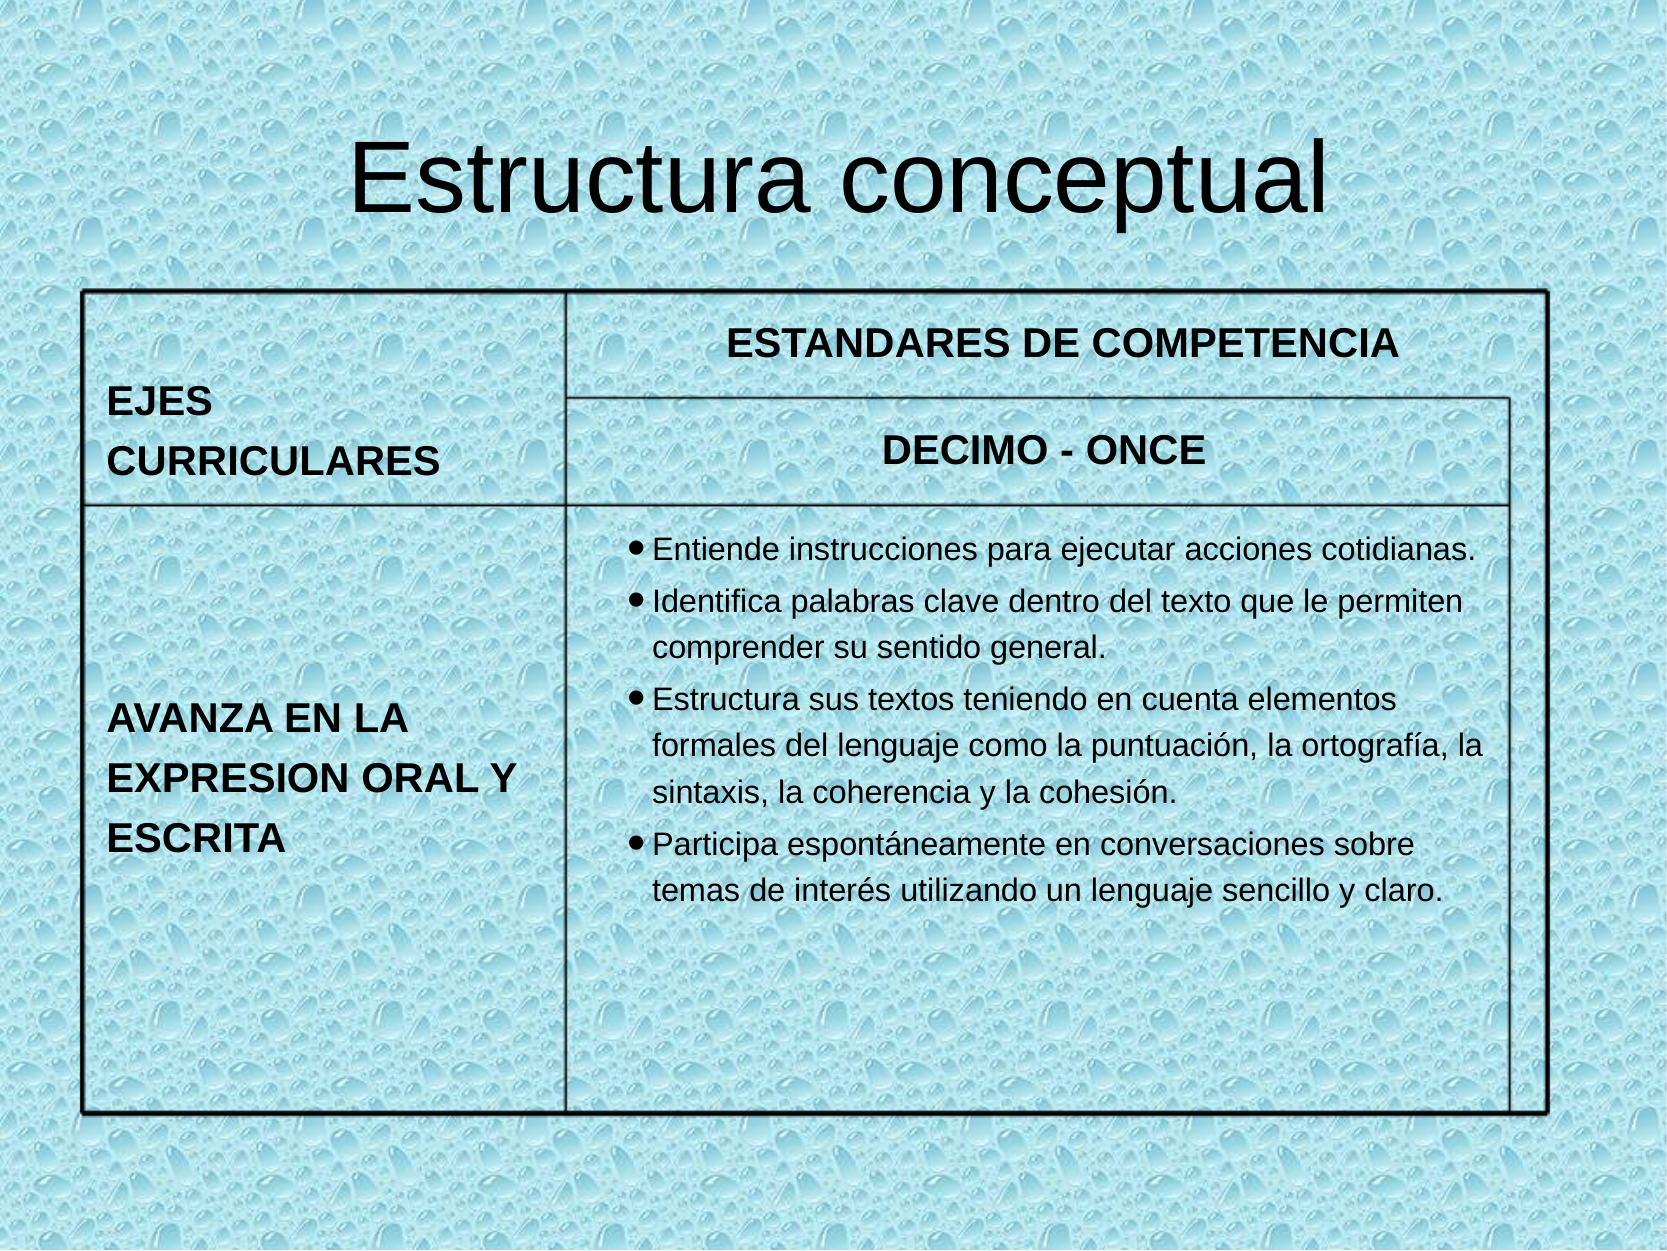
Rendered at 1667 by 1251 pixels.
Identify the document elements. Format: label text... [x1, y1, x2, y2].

title Estructura conceptual [100, 49, 1579, 272]
text_box [79, 288, 1551, 1118]
text_box ESTANDARES DE COMPETENCIA [583, 300, 1544, 408]
text_box DECIMO - ONCE [583, 406, 1506, 480]
picture [0, 0, 1667, 1250]
text_box Entiende instrucciones para ejecutar acciones cotidianas. Identifica palabras clave dentro del texto que le permiten comprender su sentido general. Estructura sus textos teniendo en cuenta elementos formales del lenguaje como la puntuación, la ortografía, la sintaxis, la coherencia y la cohesión. Participa espontáneamente en conversaciones sobre temas de interés utilizando un lenguaje sencillo y claro. [583, 514, 1506, 915]
text_box EJES CURRICULARES [100, 300, 563, 491]
text_box AVANZA EN LA EXPRESION ORAL Y ESCRITA [100, 514, 563, 867]
